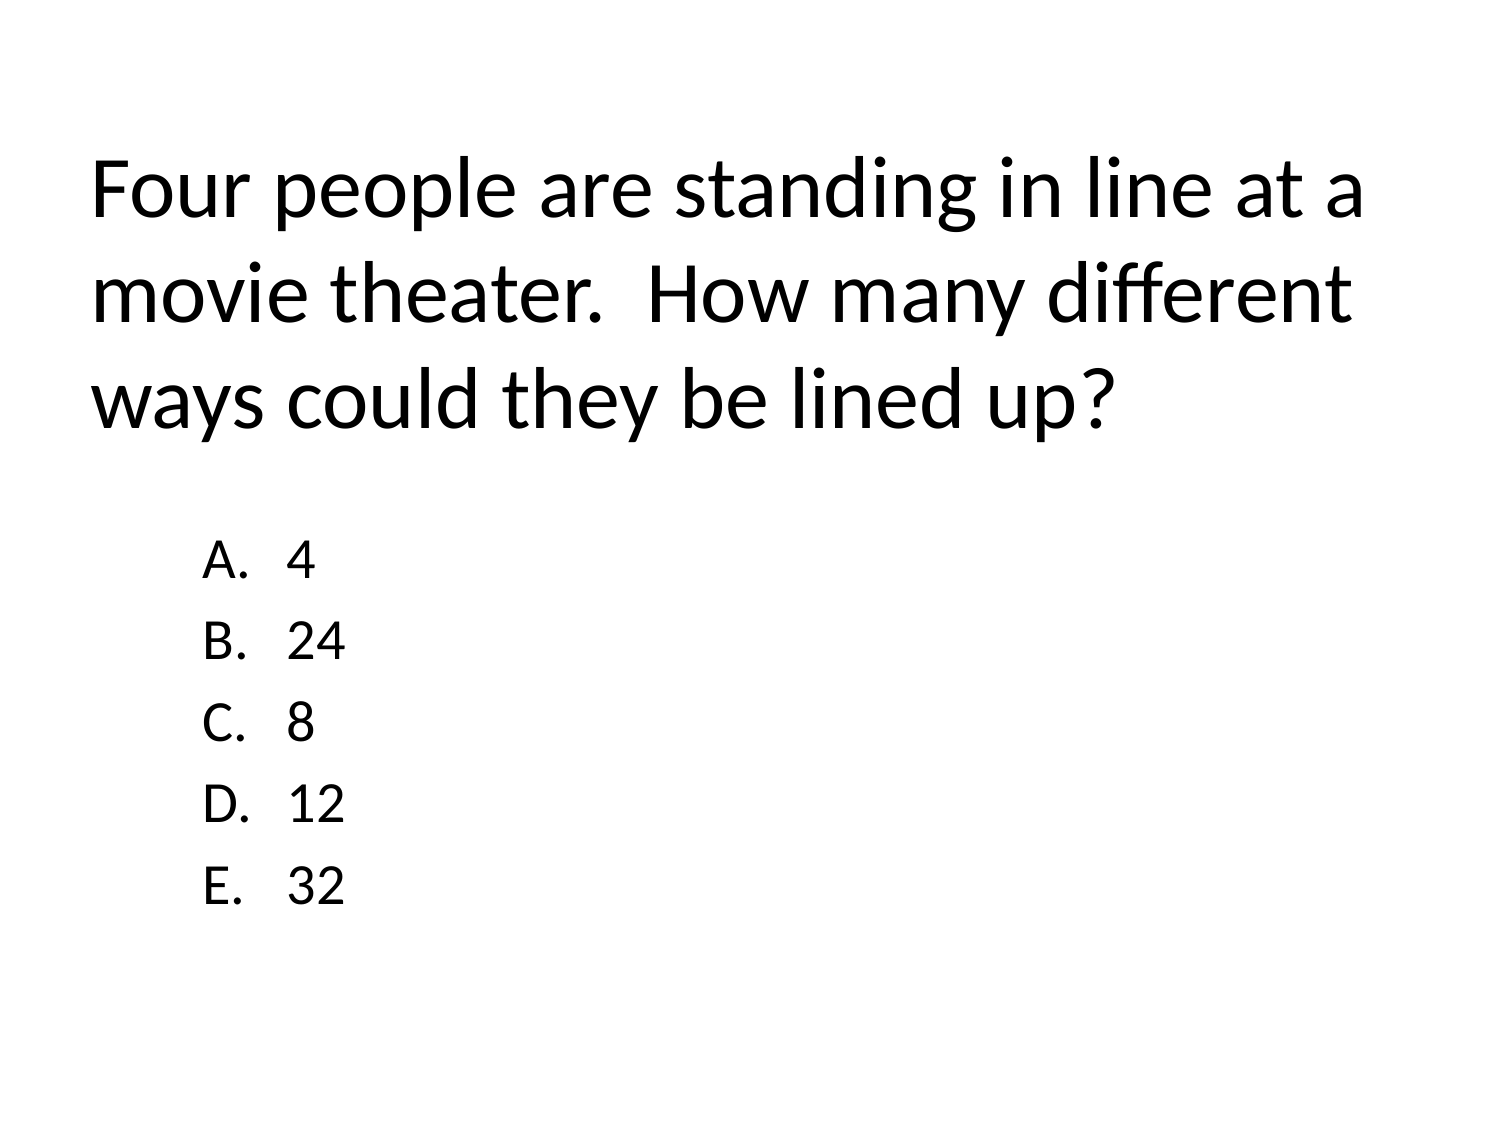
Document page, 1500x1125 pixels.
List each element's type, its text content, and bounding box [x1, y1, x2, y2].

subtitle 4 24 8 12 32 [112, 512, 1300, 1038]
title Four people are standing in line at a movie theater. How many different ways could they be lined up? [75, 75, 1438, 500]
